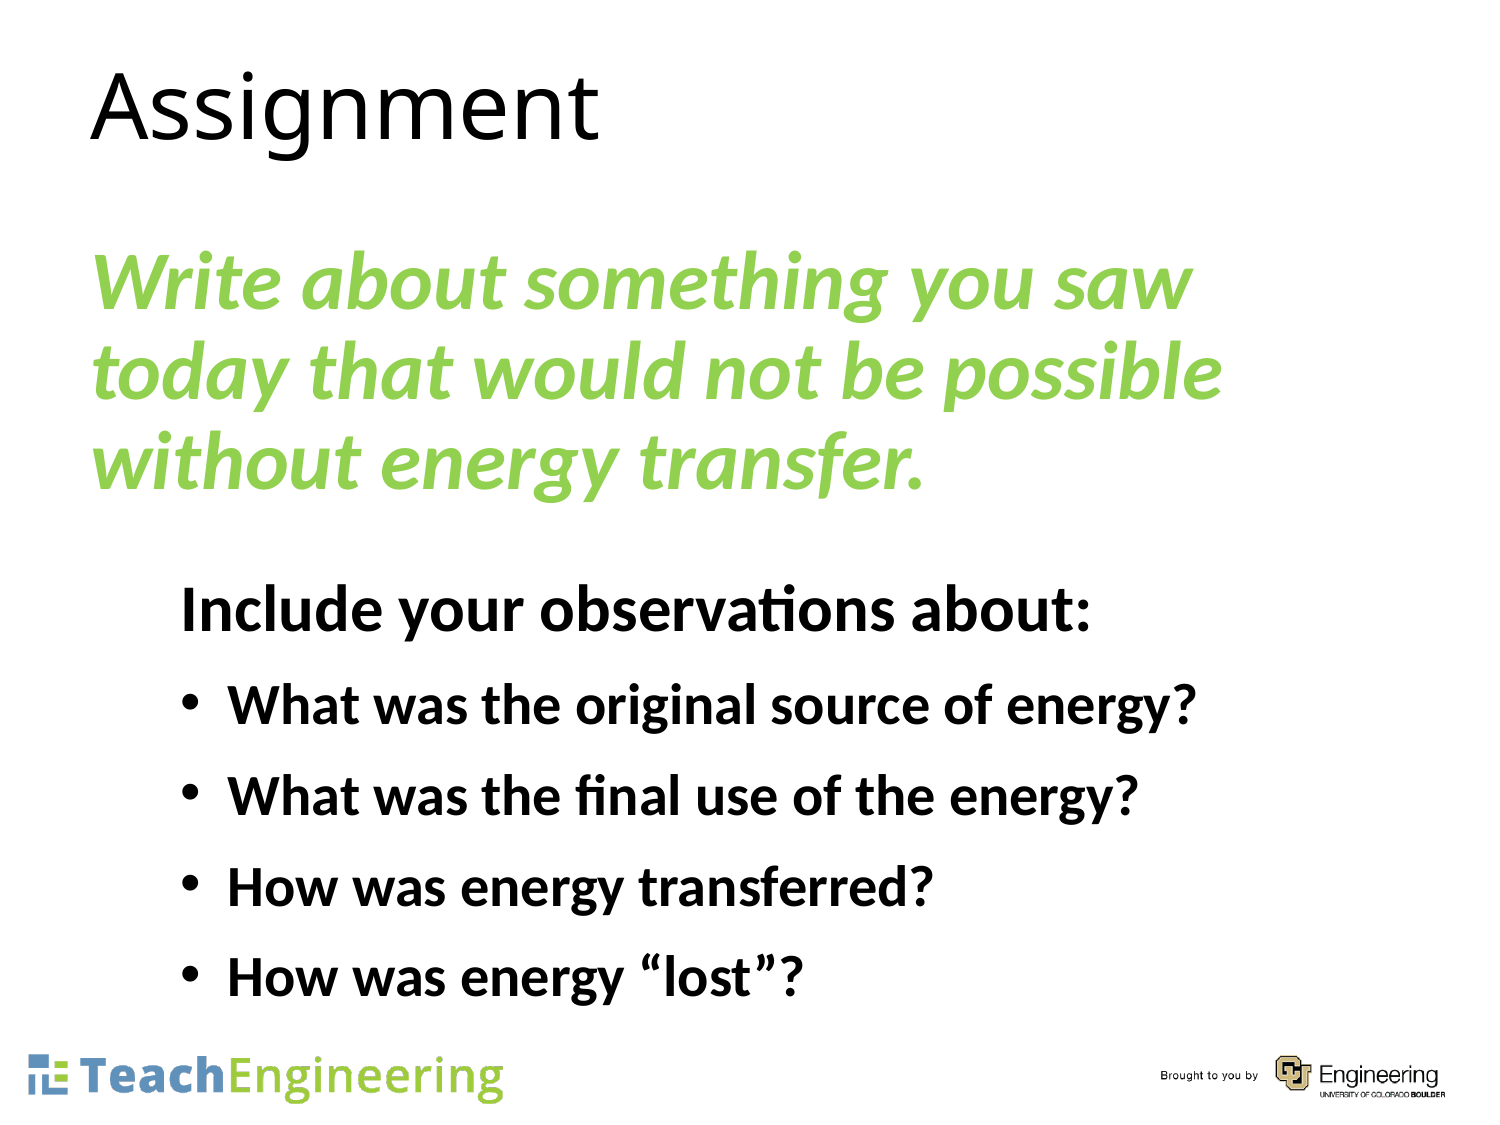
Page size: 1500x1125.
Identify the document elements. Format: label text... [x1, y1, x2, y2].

picture [12, 1042, 1463, 1110]
list Write about something you saw today that would not be possible without energy transfer. [75, 222, 1425, 581]
text_box Include your observations about: What was the original source of energy? What was the final use of the energy? How was energy transferred? How was energy “lost”? [165, 550, 1288, 1036]
title Assignment [75, 45, 1425, 189]
